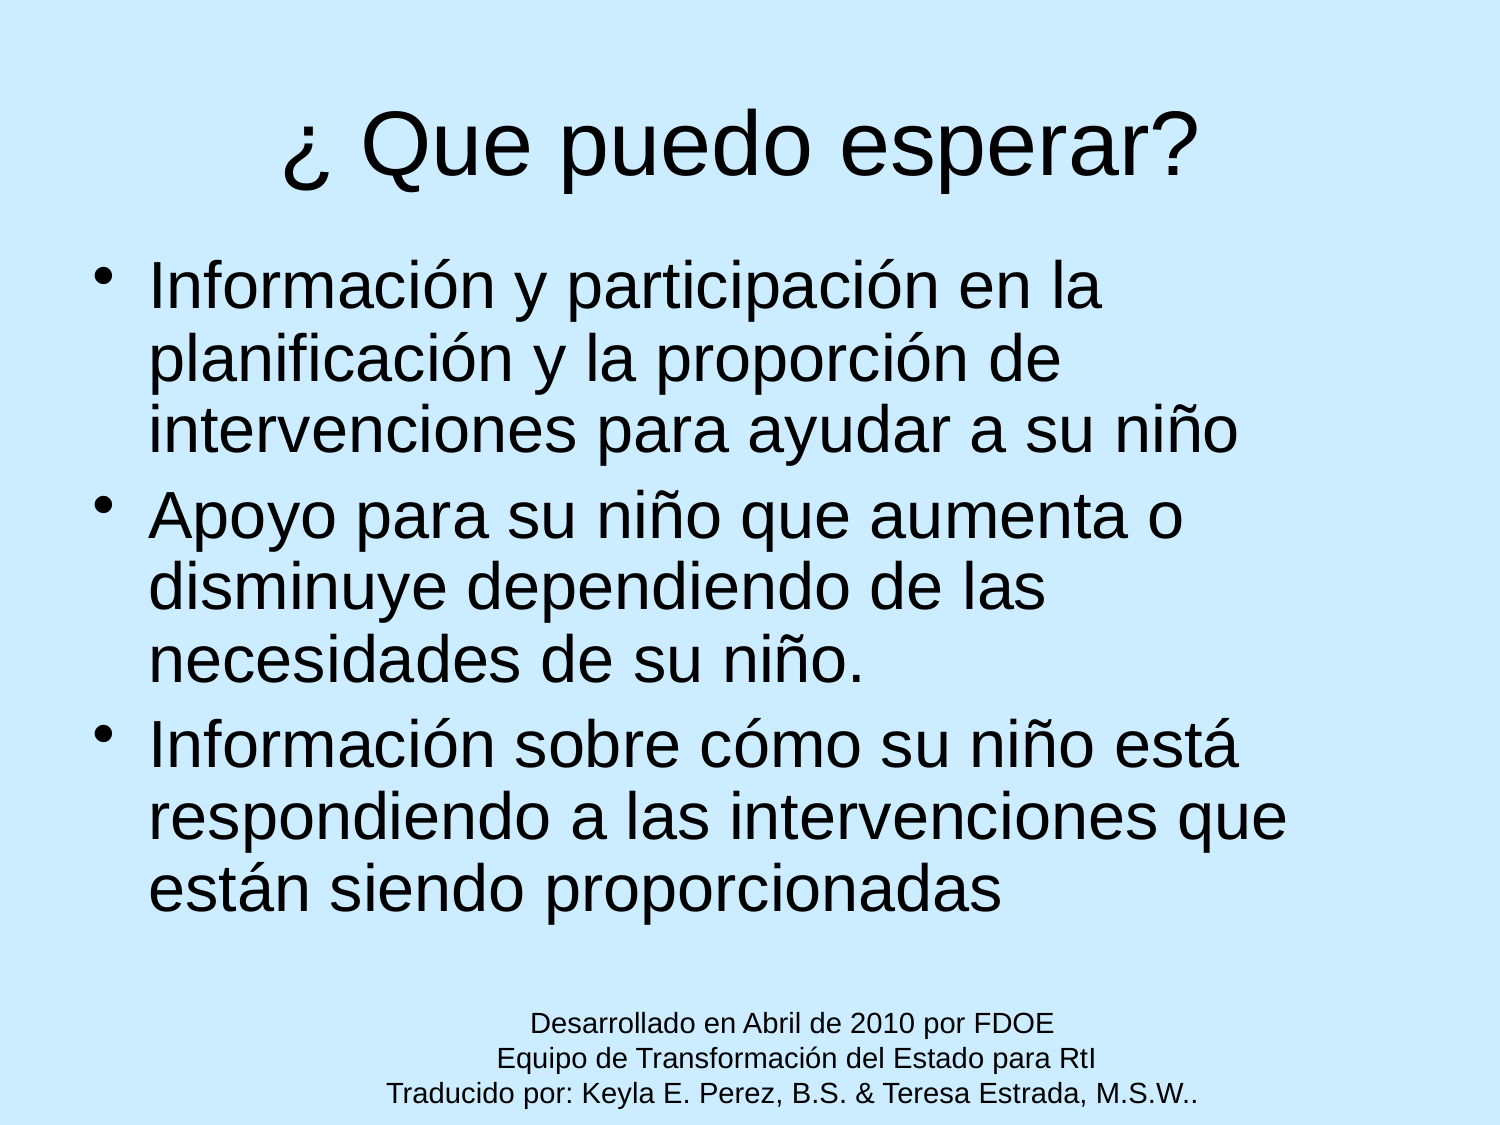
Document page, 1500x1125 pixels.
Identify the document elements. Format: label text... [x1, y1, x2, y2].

list Información y participación en la planificación y la proporción de intervenciones para ayudar a su niño Apoyo para su niño que aumenta o disminuye dependiendo de las necesidades de su niño. Información sobre cómo su niño está respondiendo a las intervenciones que están siendo proporcionadas [77, 244, 1428, 958]
title ¿ Que puedo esperar? [65, 45, 1416, 233]
footer Desarrollado en Abril de 2010 por FDOE Equipo de Transformación del Estado para RtI Traducido por: Keyla E. Perez, B.S. & Teresa Estrada, M.S.W.. [314, 996, 1272, 1125]
